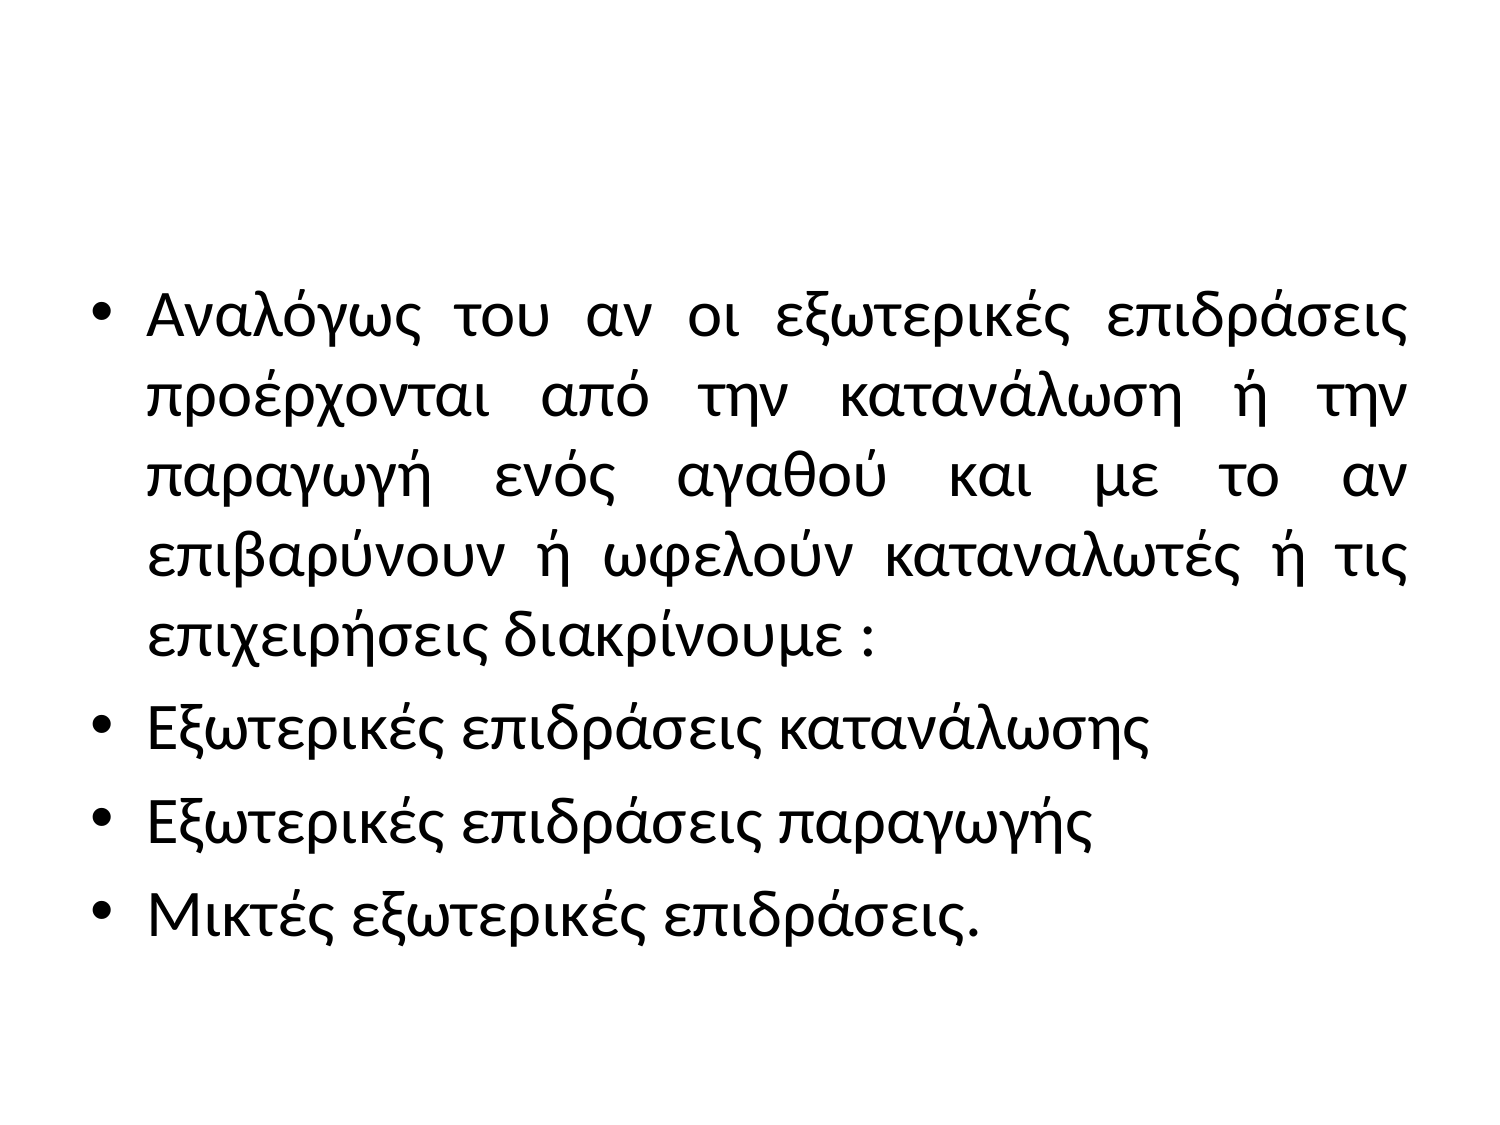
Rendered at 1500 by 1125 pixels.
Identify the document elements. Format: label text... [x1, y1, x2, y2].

list Αναλόγως του αν οι εξωτερικές επιδράσεις προέρχονται από την κατανάλωση ή την παραγωγή ενός αγαθού και με το αν επιβαρύνουν ή ωφελούν καταναλωτές ή τις επιχειρήσεις διακρίνουμε : Εξωτερικές επιδράσεις κατανάλωσης Εξωτερικές επιδράσεις παραγωγής Μικτές εξωτερικές επιδράσεις. [75, 262, 1425, 1005]
